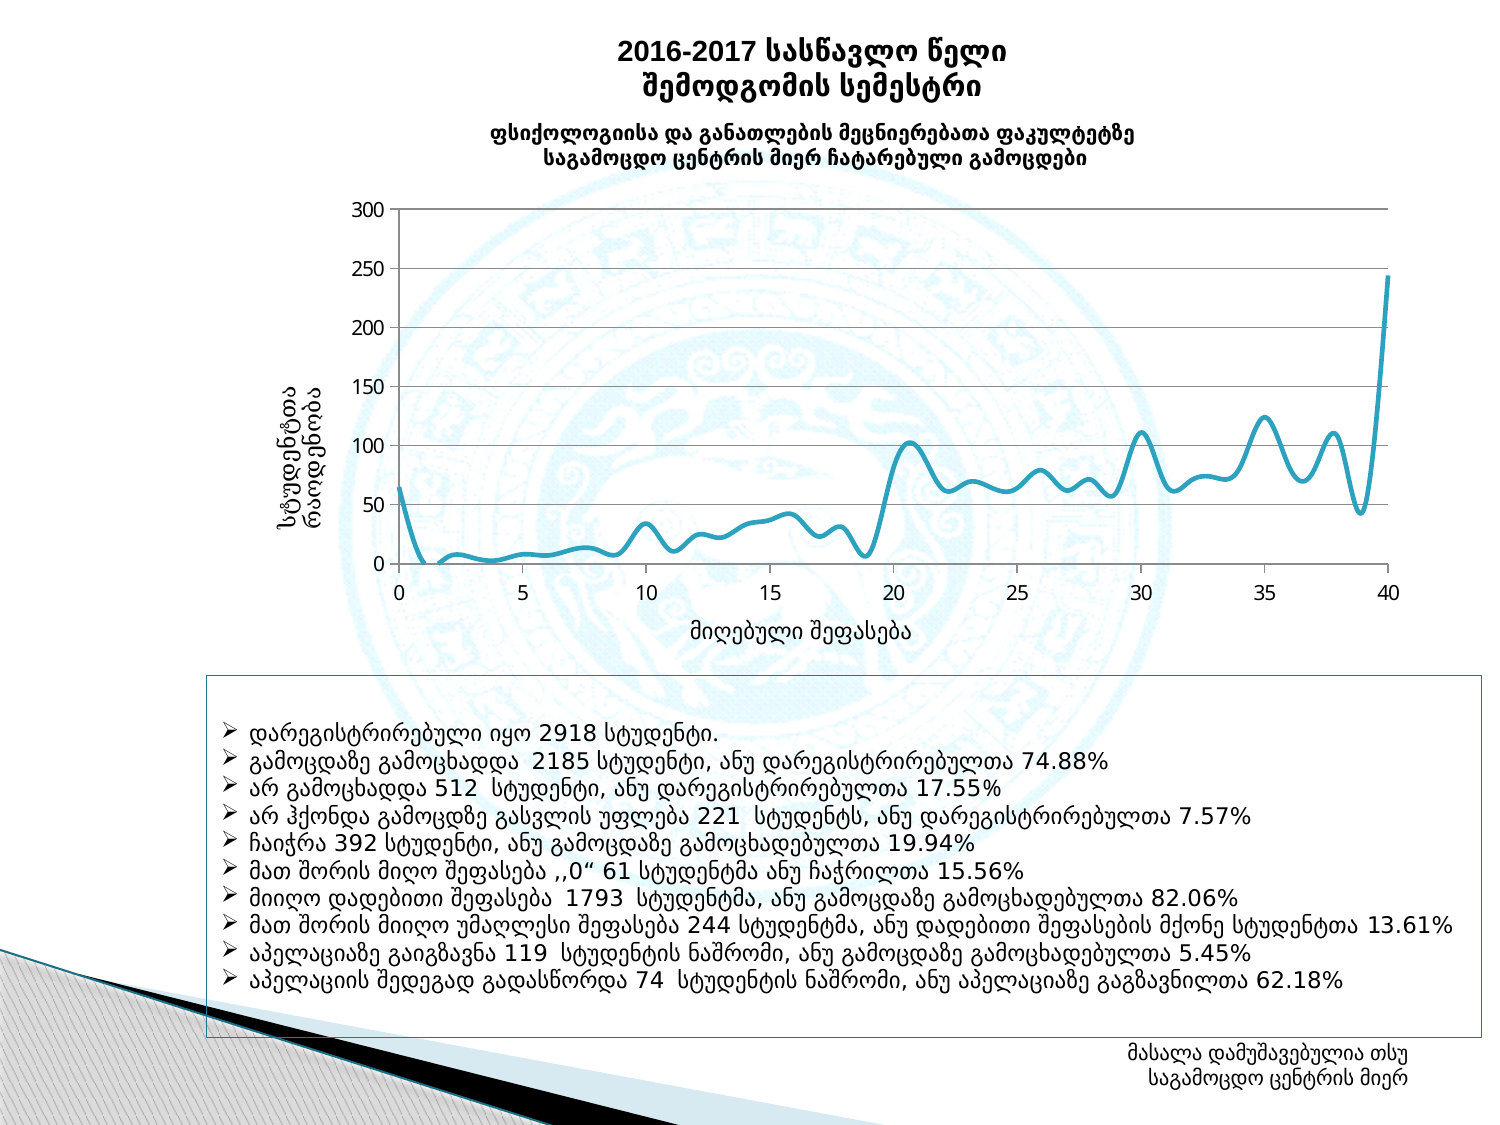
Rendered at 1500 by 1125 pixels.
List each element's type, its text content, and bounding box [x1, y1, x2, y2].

picture [337, 149, 1176, 179]
text_box ფსიქოლოგიისა და განათლების მეცნიერებათა ფაკულტეტზე საგამოცდო ცენტრის მიერ ჩატარებული გამოცდები [437, 112, 1188, 178]
text_box 2016-2017 სასწავლო წელი შემოდგომის სემესტრი [587, 24, 1038, 110]
footer მასალა დამუშავებულია თსუ საგამოცდო ცენტრის მიერ [1037, 1042, 1424, 1098]
picture [337, 678, 1176, 905]
text_box დარეგისტრირებული იყო 2918 სტუდენტი. გამოცდაზე გამოცხადდა 2185 სტუდენტი, ანუ დარეგისტრირებულთა 74.88% არ გამოცხადდა 512 სტუდენტი, ანუ დარეგისტრირებულთა 17.55% არ ჰქონდა გამოცდზე გასვლის უფლება 221 სტუდენტს, ანუ დარეგისტრირებულთა 7.57% ჩაიჭრა 392 სტუდენტი, ანუ გამოცდაზე გამოცხადებულთა 19.94% მათ შორის მიღო შეფასება ,,0“ 61 სტუდენტმა ანუ ჩაჭრილთა 15.56% მიიღო დადებითი შეფასება 1793 სტუდენტმა, ანუ გამოცდაზე გამოცხადებულთა 82.06% მათ შორის მიიღო უმაღლესი შეფასება 244 სტუდენტმა, ანუ დადებითი შეფასების მქონე სტუდენტთა 13.61% აპელაციაზე გაიგზავნა 119 სტუდენტის ნაშრომი, ანუ გამოცდაზე გამოცხადებულთა 5.45% აპელაციის შედეგად გადასწორდა 74 სტუდენტის ნაშრომი, ანუ აპელაციაზე გაგზავნილთა 62.18% [202, 670, 1486, 1042]
chart [148, 179, 1425, 678]
